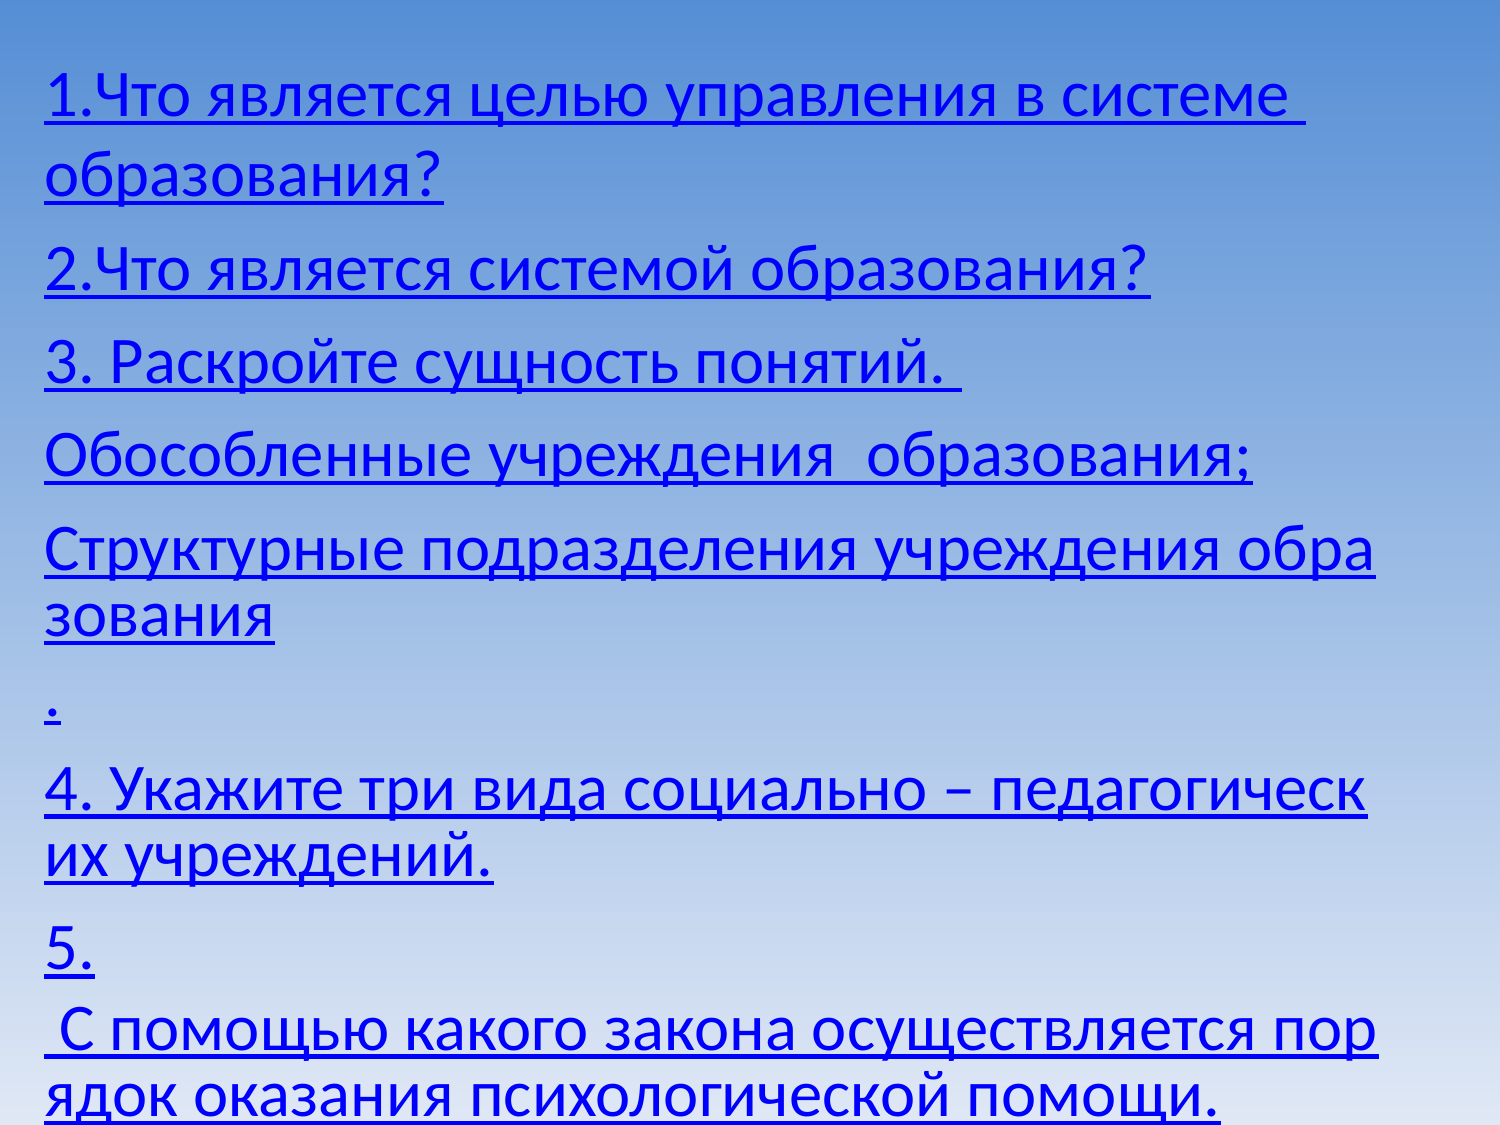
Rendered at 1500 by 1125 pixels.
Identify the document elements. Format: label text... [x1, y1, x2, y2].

list 1.Что является целью управления в системе образования? 2.Что является системой образования? 3. Раскройте сущность понятий. Обособленные учреждения образования; Структурные подразделения учреждения образования. 4. Укажите три вида социально – педагогических учреждений. 5. С помощью какого закона осуществляется порядок оказания психологической помощи. [29, 42, 1412, 1059]
